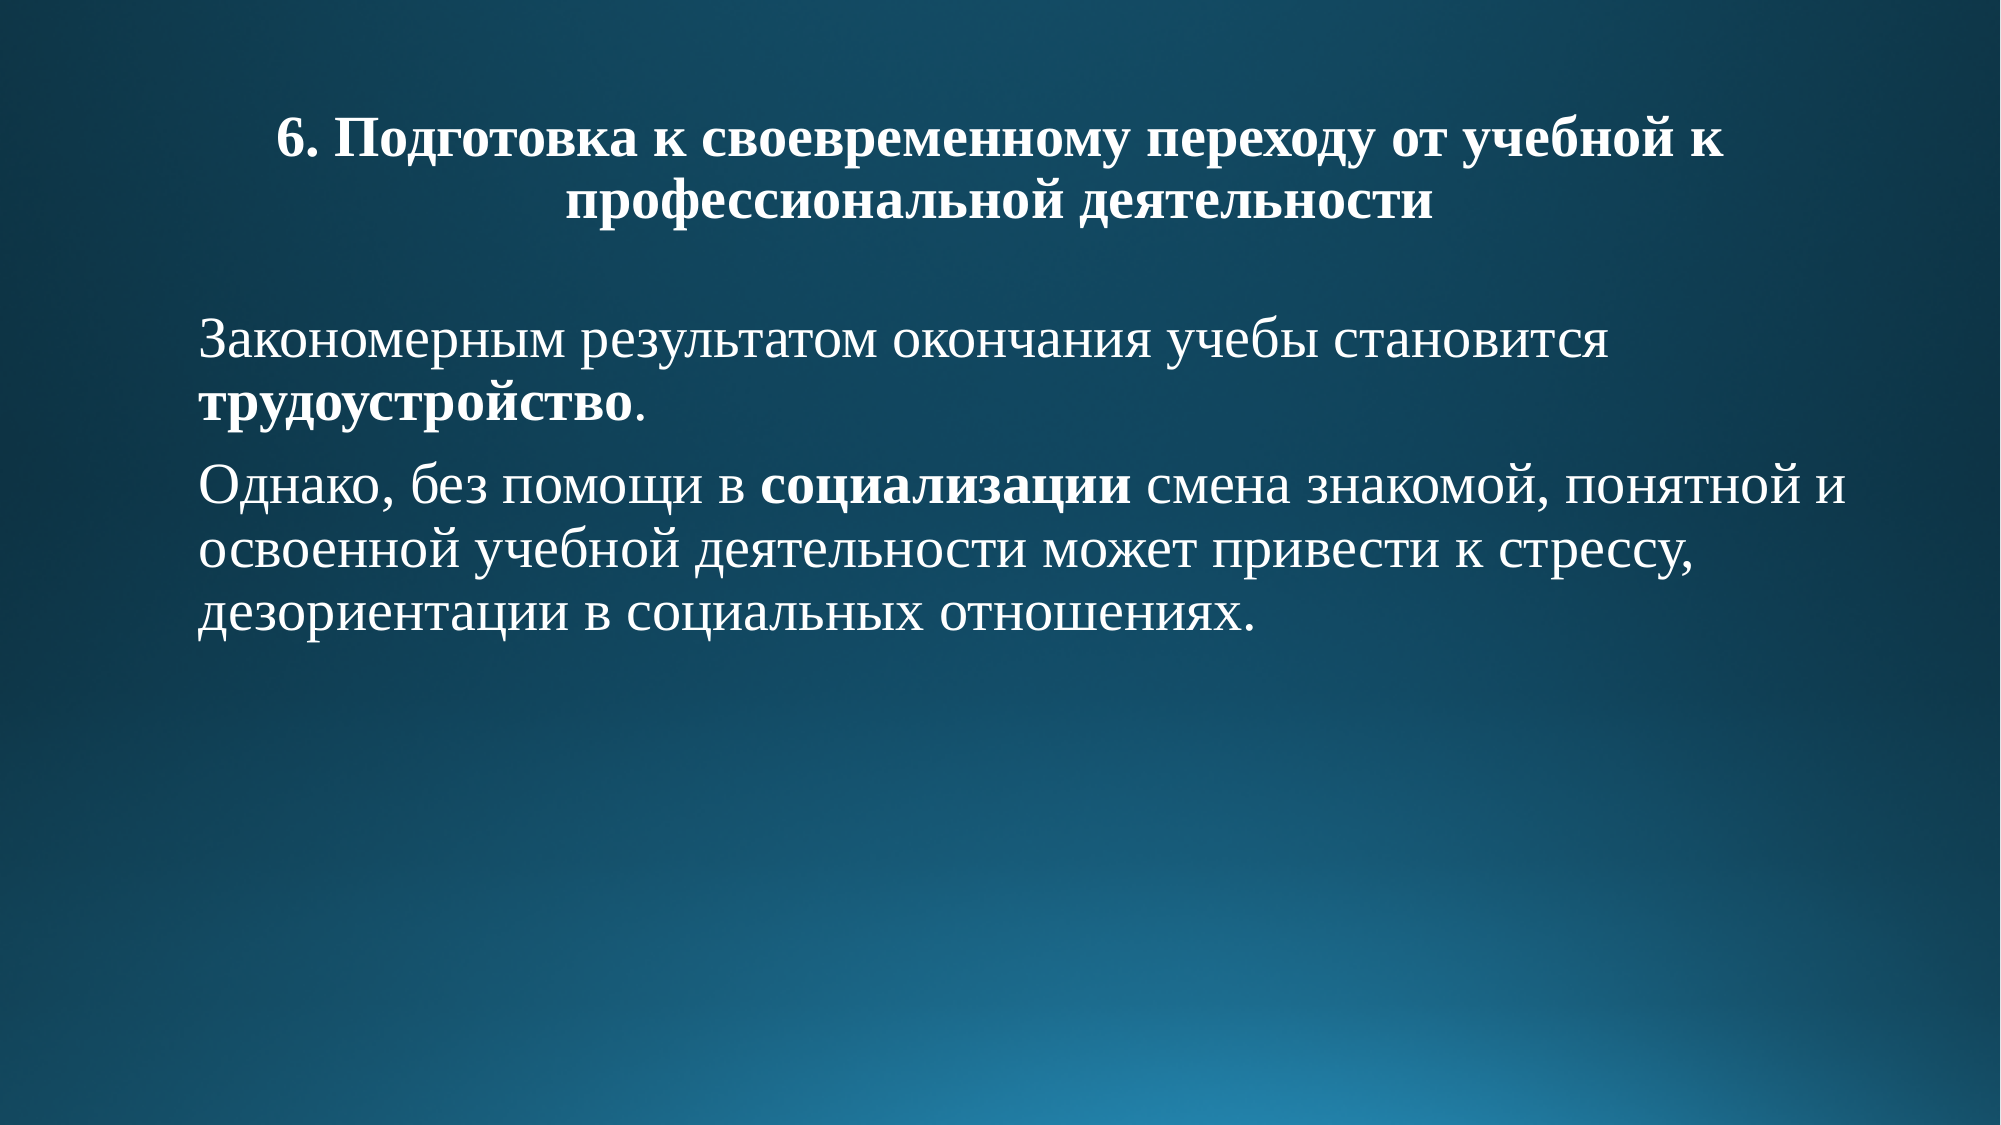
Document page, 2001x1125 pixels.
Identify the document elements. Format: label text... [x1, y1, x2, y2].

picture [0, 0, 2001, 1125]
list Закономерным результатом окончания учебы становится трудоустройство. Однако, без помощи в социализации смена знакомой, понятной и освоенной учебной деятельности может привести к стрессу, дезориентации в социальных отношениях. [183, 299, 1863, 1014]
title 6. Подготовка к своевременному переходу от учебной к профессиональной деятельности [137, 59, 1863, 278]
